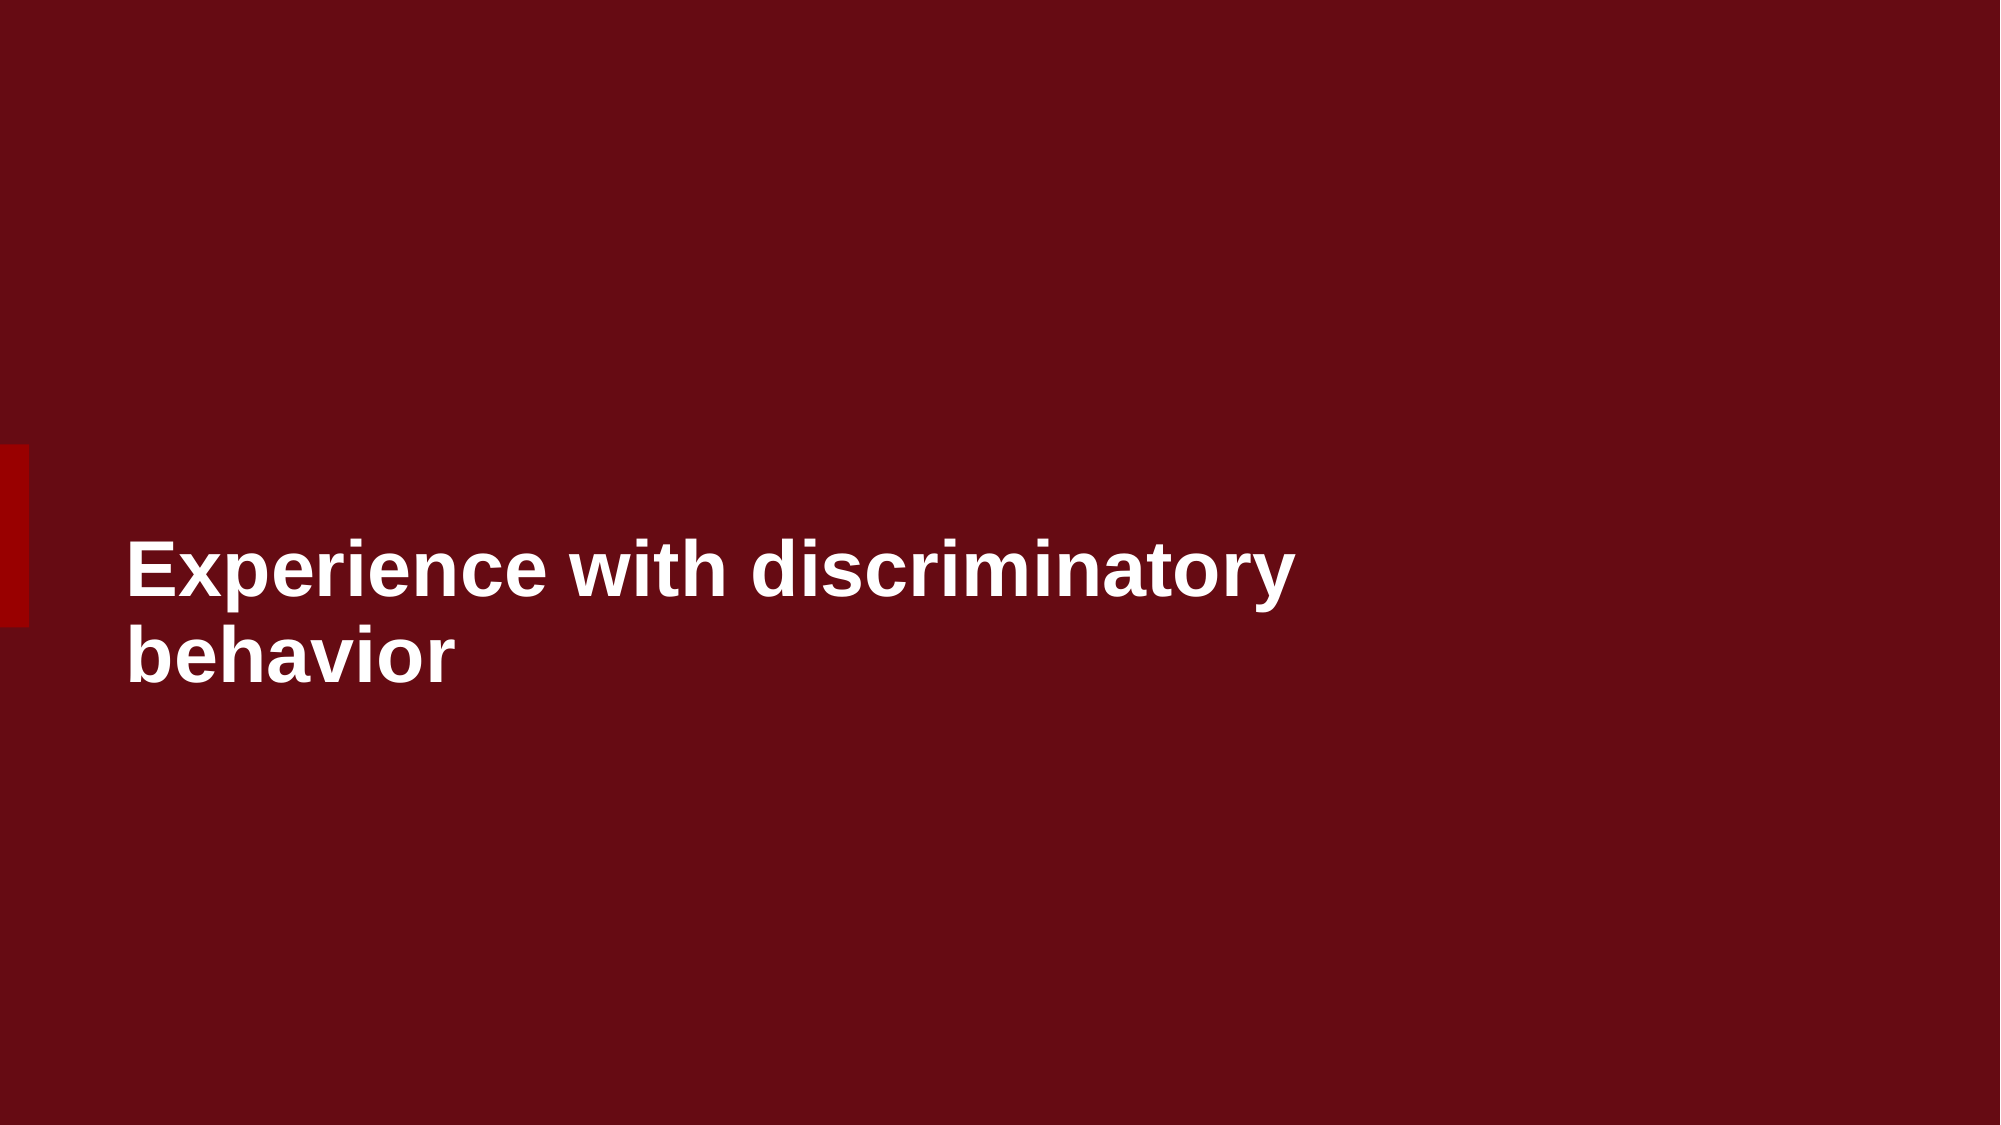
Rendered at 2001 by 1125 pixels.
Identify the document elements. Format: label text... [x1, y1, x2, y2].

title Experience with discriminatory behavior [110, 497, 1600, 731]
